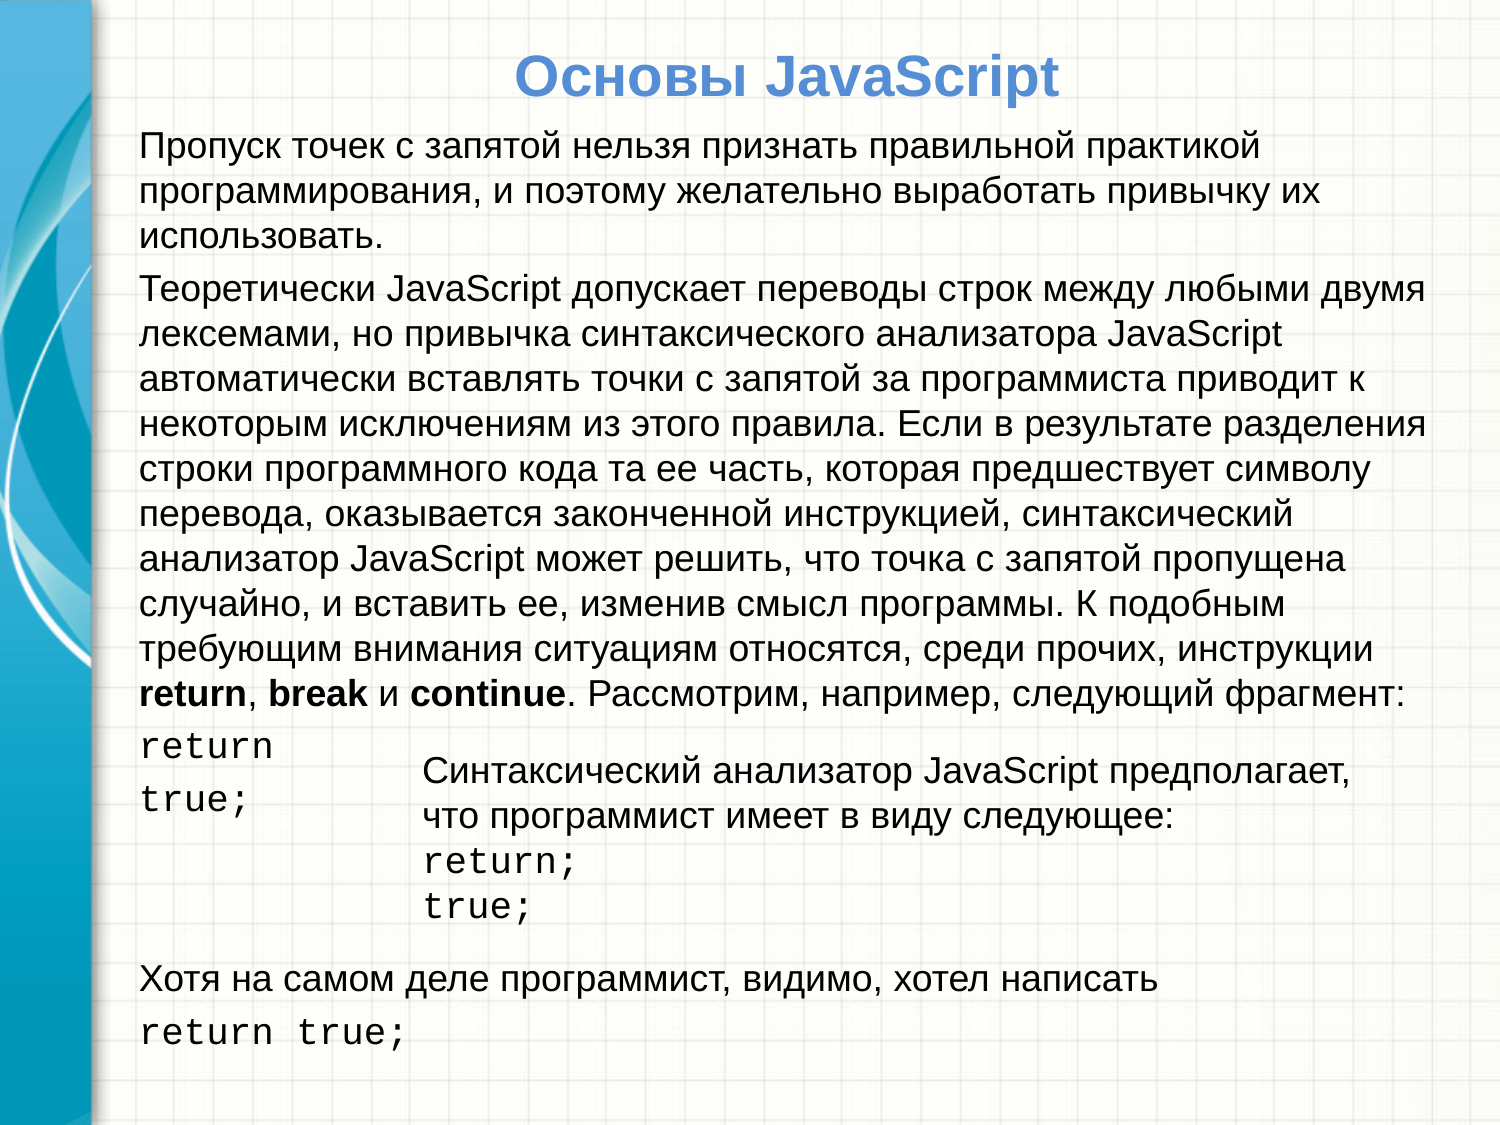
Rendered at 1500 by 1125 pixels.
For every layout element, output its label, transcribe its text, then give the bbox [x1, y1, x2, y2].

picture [0, 0, 1500, 1125]
list Пропуск точек с запятой нельзя признать правильной практикой программирования, и поэтому желательно выработать привычку их использовать. Теоретически JavaScript допускает переводы строк между любыми двумя лексемами, но привычка синтаксического анализатора JavaScript автоматически вставлять точки с запятой за программиста приводит к некоторым исключениям из этого правила. Если в результате разделения строки программного кода та ее часть, которая предшествует символу перевода, оказывается законченной инструкцией, синтаксический анализатор JavaScript может решить, что точка с запятой пропущена случайно, и вставить ее, изменив смысл программы. К подобным требующим внимания ситуациям относятся, среди прочих, инструкции return, break и continue. Рассмотрим, например, следующий фрагмент: return true; Хотя на самом деле программист, видимо, хотел написать return true; [123, 113, 1471, 1059]
title Основы JavaScript [125, 44, 1450, 102]
text_box Синтаксический анализатор JavaScript предполагает, что программист имеет в виду следующее: return; true; [407, 739, 1400, 934]
